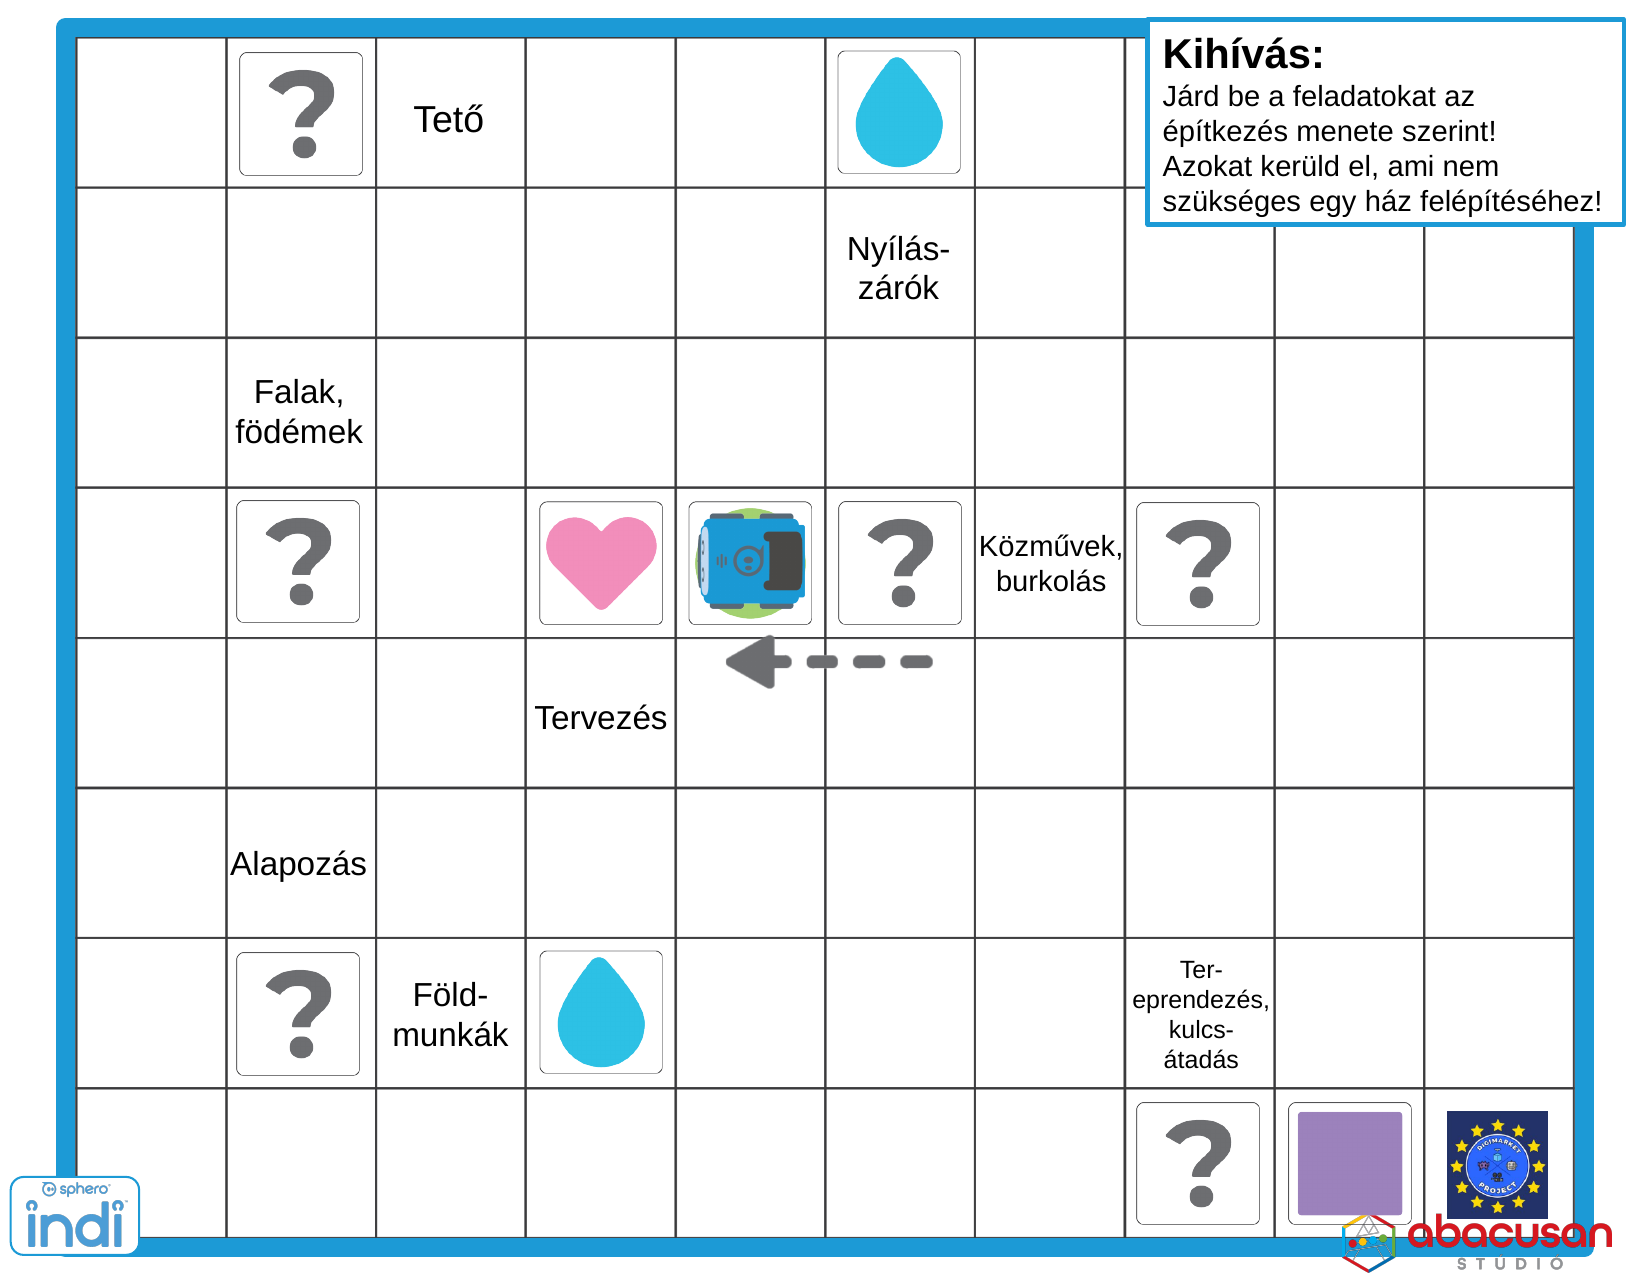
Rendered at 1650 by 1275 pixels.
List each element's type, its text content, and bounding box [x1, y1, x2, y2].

text_box Tervezés [516, 688, 686, 744]
text_box Alapozás [215, 834, 384, 890]
text_box Kihívás: Járd be a feladatokat az építkezés menete szerint! Azokat kerüld el, ami nem szükséges egy ház felépítéséhez! [1147, 19, 1624, 225]
text_box Ter- eprendezés, kulcs- átadás [1117, 945, 1286, 1081]
picture [26, 1182, 128, 1247]
text_box Közművek, burkolás [966, 520, 1131, 606]
text_box Föld- munkák [364, 966, 534, 1061]
text_box Falak, födémek [215, 362, 383, 458]
picture [75, 37, 1612, 1273]
text_box Nyílás-zárók [827, 219, 970, 315]
text_box Tető [395, 87, 502, 148]
